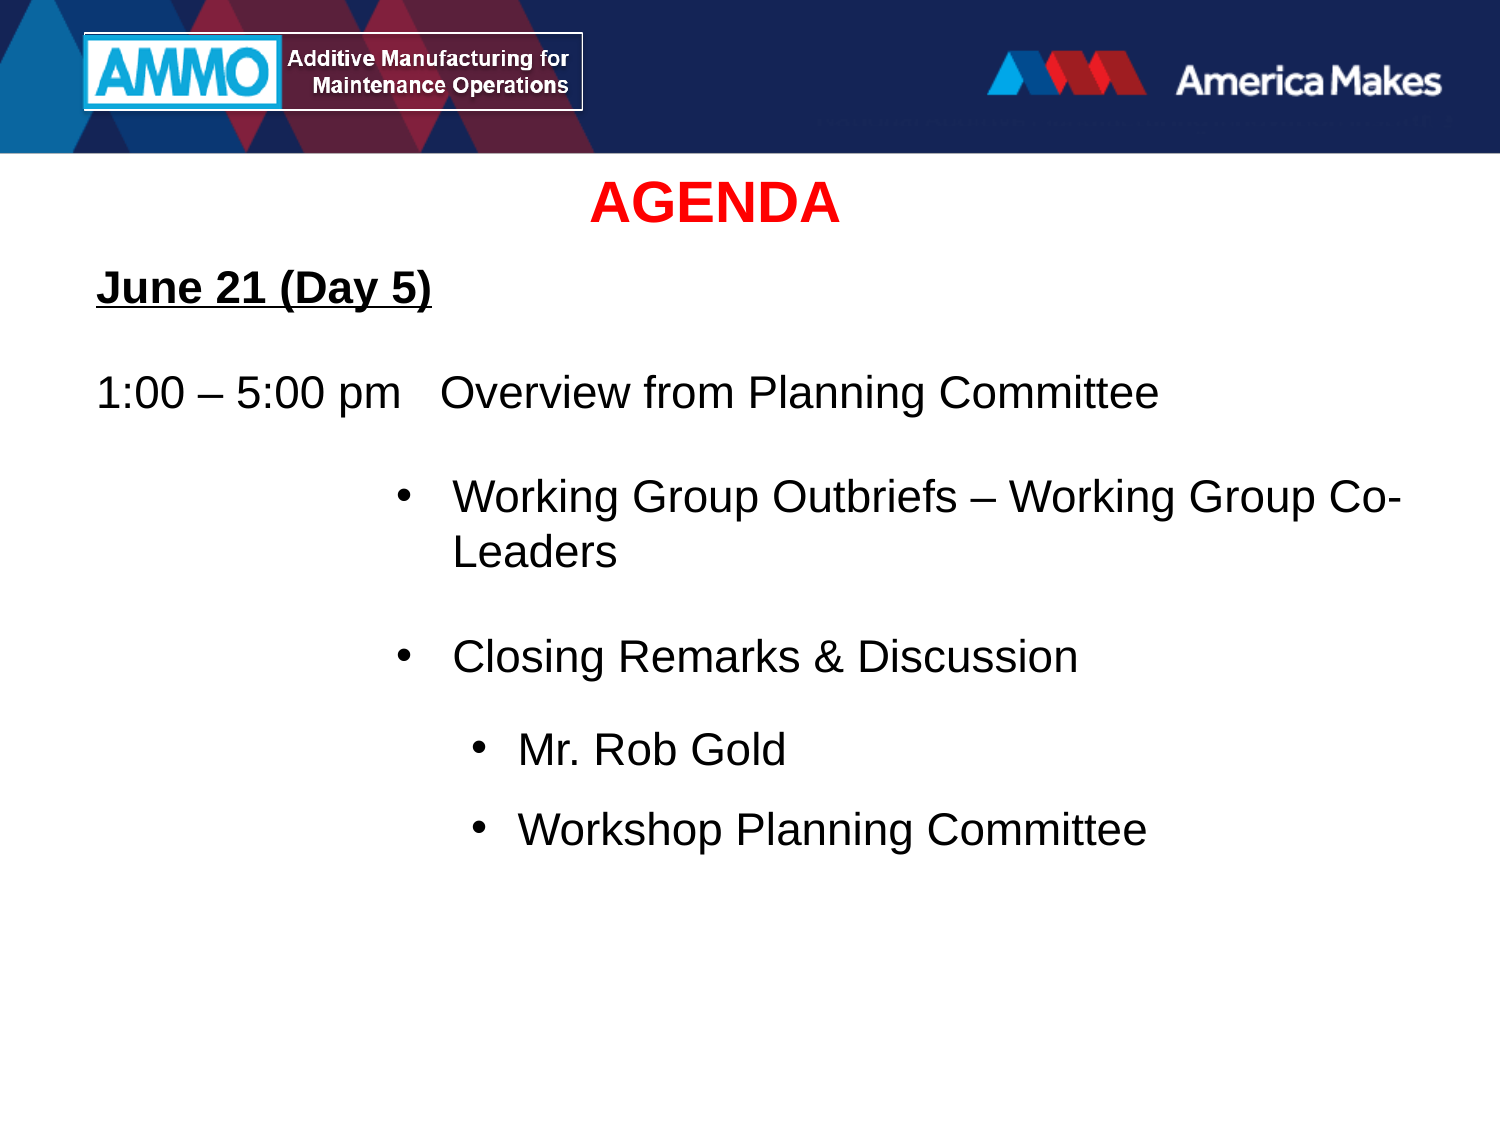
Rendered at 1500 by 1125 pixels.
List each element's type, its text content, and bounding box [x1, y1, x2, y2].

text_box AGENDA [575, 157, 988, 242]
picture [0, 0, 1500, 163]
text_box June 21 (Day 5) 1:00 – 5:00 pm Overview from Planning Committee Working Group Outbriefs – Working Group Co-Leaders Closing Remarks & Discussion Mr. Rob Gold Workshop Planning Committee [81, 249, 1438, 862]
